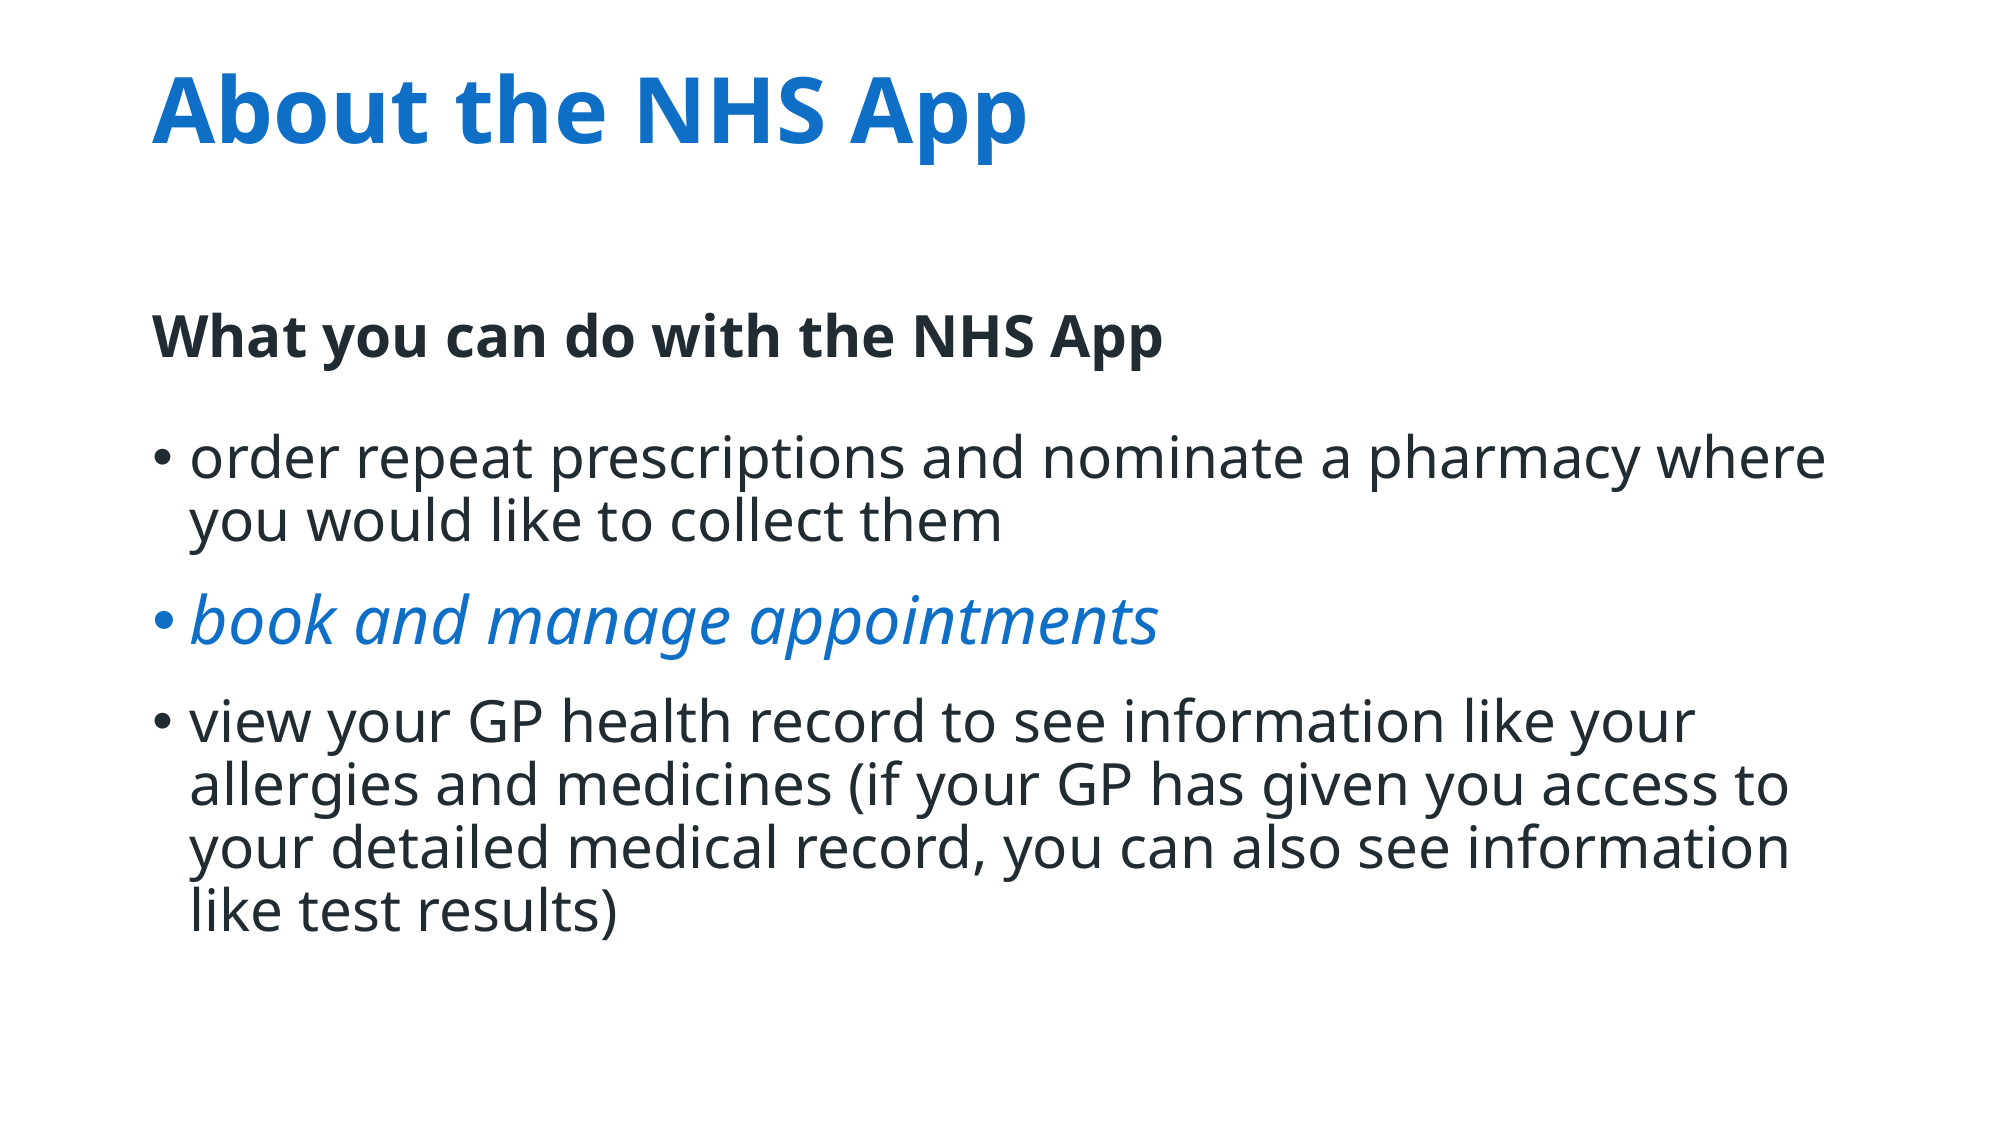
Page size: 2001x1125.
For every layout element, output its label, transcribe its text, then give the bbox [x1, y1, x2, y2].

list What you can do with the NHS App order repeat prescriptions and nominate a pharmacy where you would like to collect them book and manage appointments view your GP health record to see information like your allergies and medicines (if your GP has given you access to your detailed medical record, you can also see information like test results) [137, 299, 1863, 1014]
title About the NHS App [137, 59, 1863, 278]
